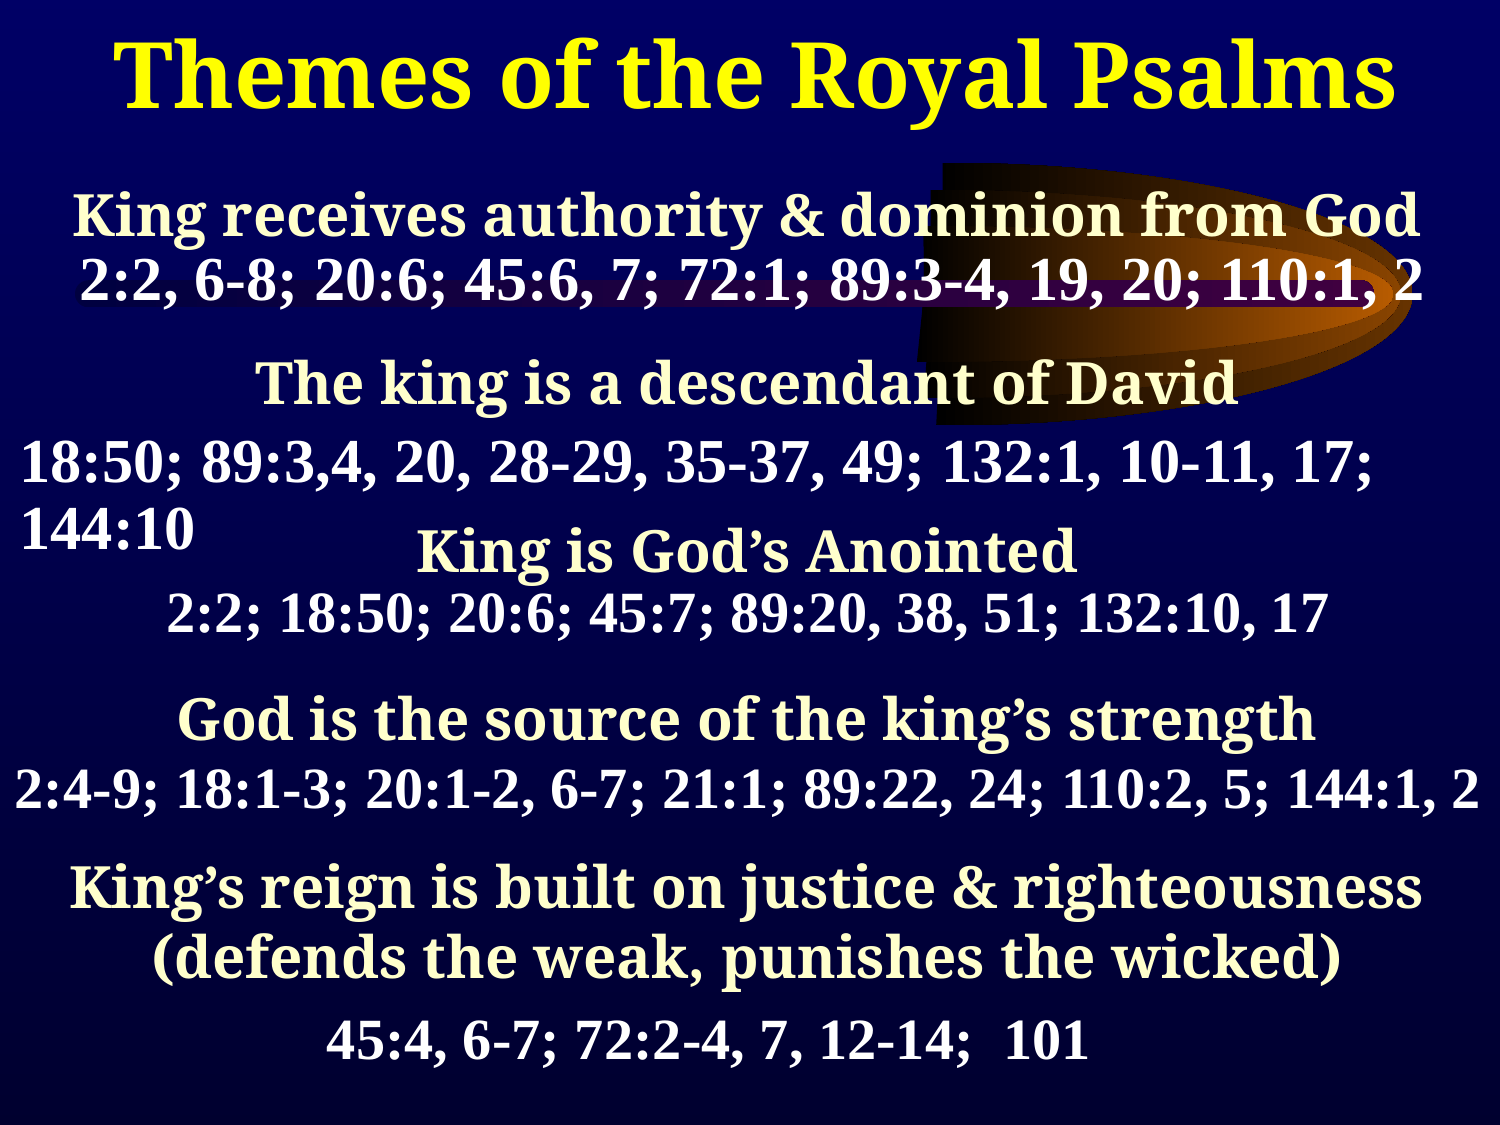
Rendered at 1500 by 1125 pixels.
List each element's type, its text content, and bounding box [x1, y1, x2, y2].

text_box King receives authority & dominion from God The king is a descendant of David King is God’s Anointed God is the source of the king’s strength King’s reign is built on justice & righteousness (defends the weak, punishes the wicked) Psalm 45 Psalm 89 [54, 829, 1441, 1125]
text_box 2:2, 6-8; 20:6; 45:6, 7; 72:1; 89:3-4, 19, 20; 110:1, 2 [65, 238, 1491, 322]
text_box Themes of the Royal Psalms [98, 22, 1439, 137]
text_box King receives authority & dominion from God The king is a descendant of David King is God’s Anointed God is the source of the king’s strength King’s reign is built on justice & righteousness (defends the weak, punishes the wicked) Psalm 45 Psalm 89 [54, 571, 1441, 750]
text_box King receives authority & dominion from God The king is a descendant of David King is God’s Anointed God is the source of the king’s strength King’s reign is built on justice & righteousness (defends the weak, punishes the wicked) Psalm 45 Psalm 89 [54, 156, 1441, 420]
text_box 2:2; 18:50; 20:6; 45:7; 89:20, 38, 51; 132:10, 17 [151, 574, 1372, 653]
text_box 2:4-9; 18:1-3; 20:1-2, 6-7; 21:1; 89:22, 24; 110:2, 5; 144:1, 2 [0, 750, 1500, 829]
text_box 18:50; 89:3,4, 20, 28-29, 35-37, 49; 132:1, 10-11, 17; 144:10 [4, 420, 1500, 571]
text_box 45:4, 6-7; 72:2-4, 7, 12-14; 101 [312, 1002, 1173, 1080]
